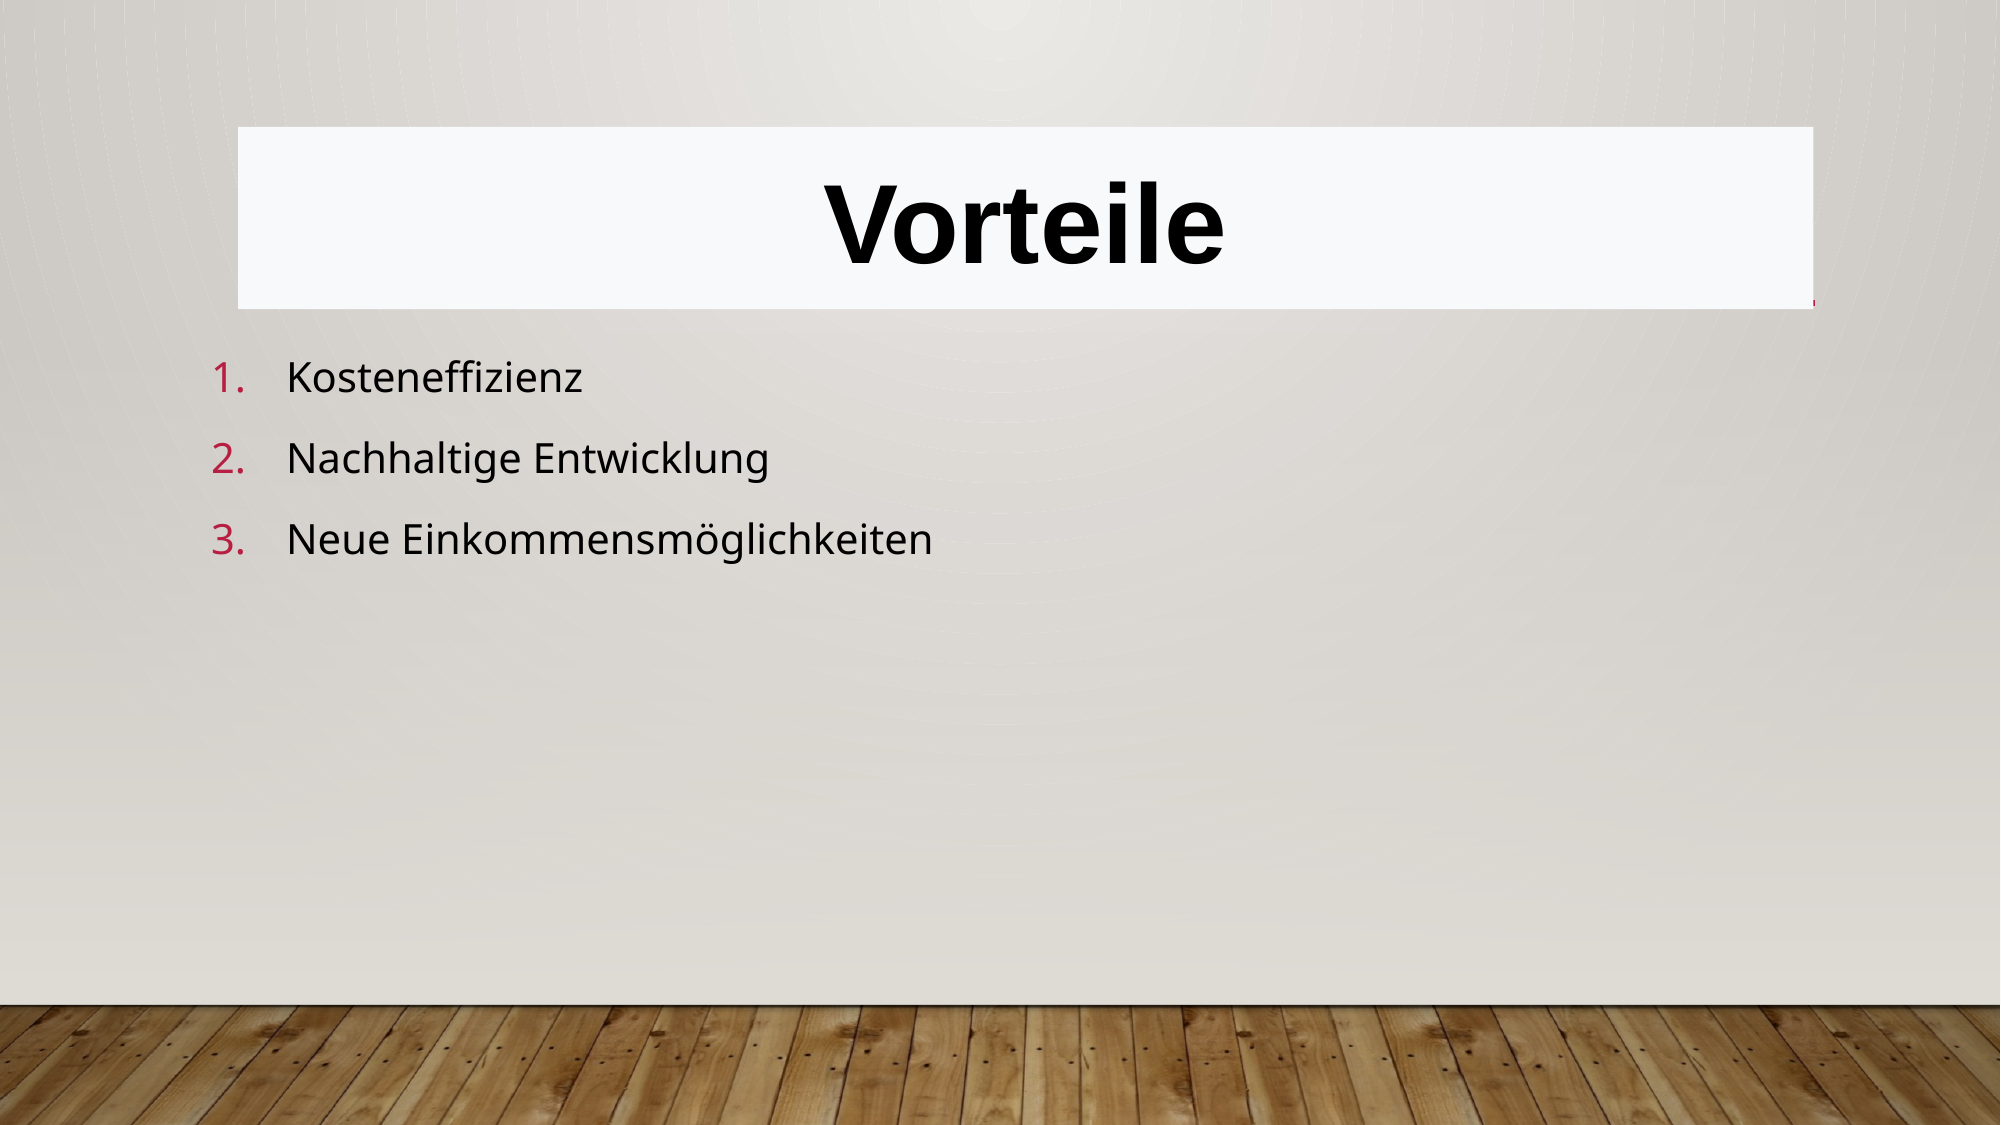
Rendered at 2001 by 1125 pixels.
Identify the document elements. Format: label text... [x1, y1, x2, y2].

title Vorteile [238, 126, 1814, 310]
list Kosteneffizienz Nachhaltige Entwicklung Neue Einkommensmöglichkeiten [195, 333, 1921, 939]
picture [0, 1005, 2000, 1125]
